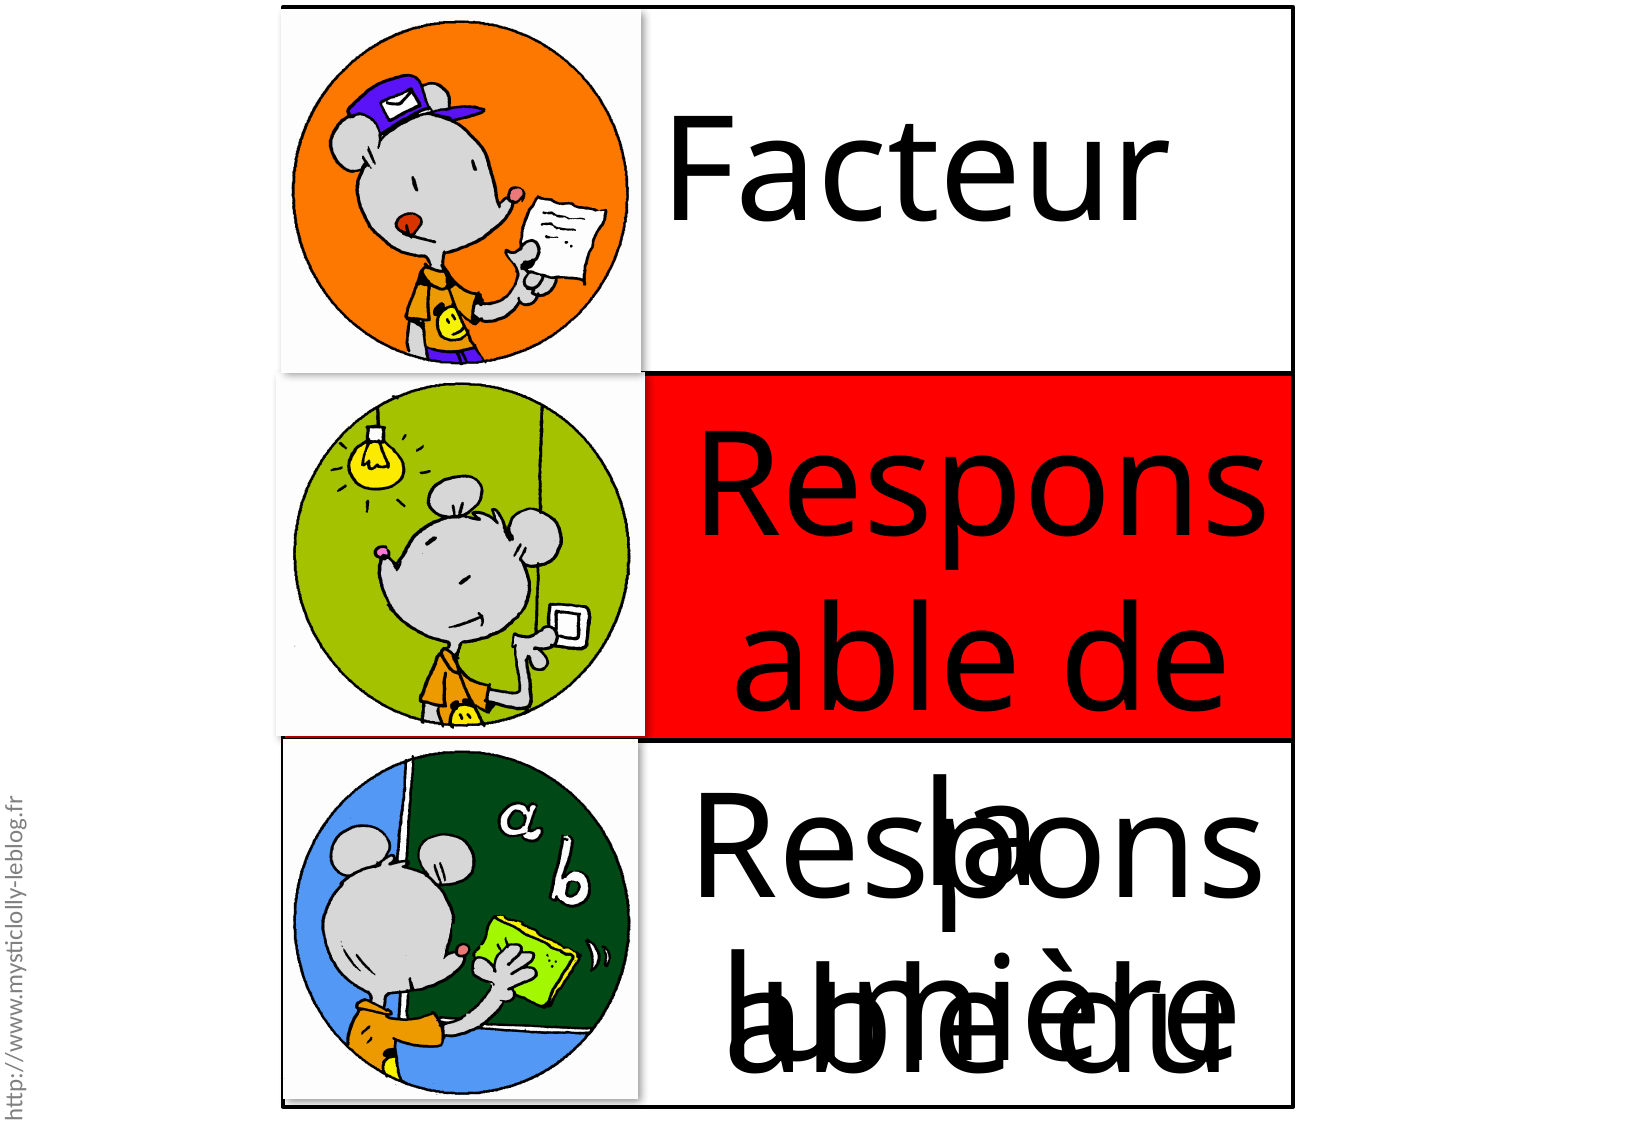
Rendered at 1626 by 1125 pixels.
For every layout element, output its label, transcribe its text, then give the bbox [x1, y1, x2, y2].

picture [282, 739, 638, 1100]
picture [276, 9, 645, 736]
list Responsable du tableau [643, 744, 1319, 839]
list Responsable de la lumière [650, 382, 1322, 477]
list Facteur [650, 67, 1258, 162]
